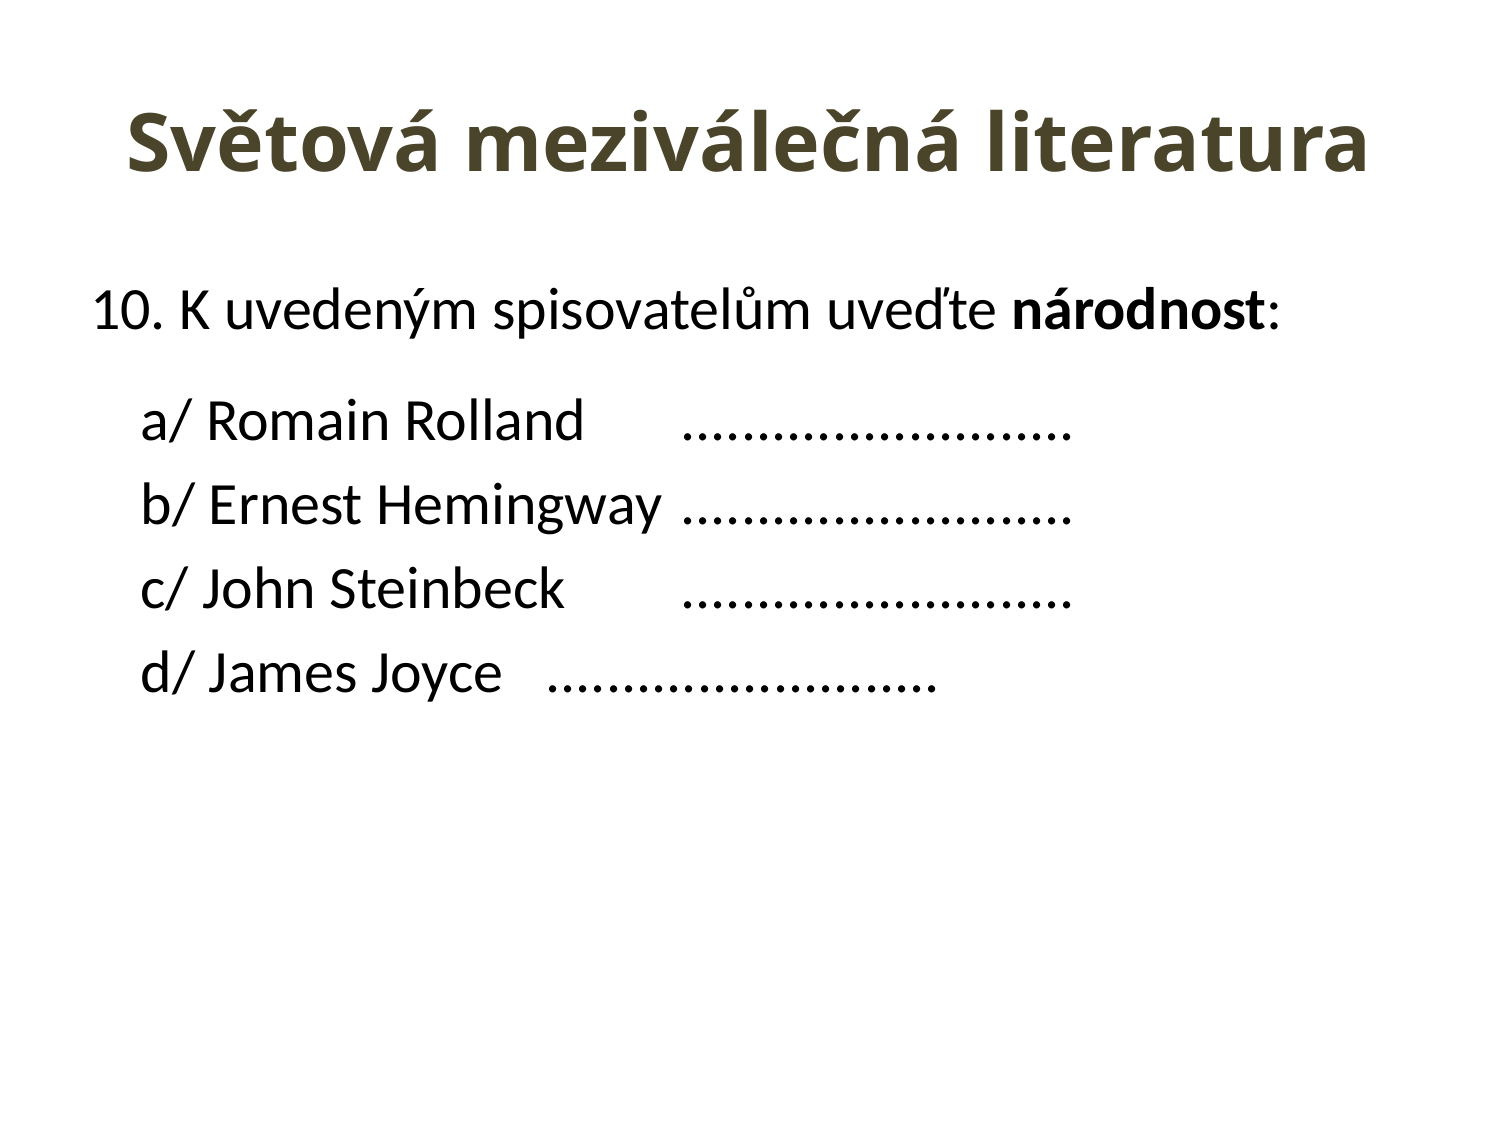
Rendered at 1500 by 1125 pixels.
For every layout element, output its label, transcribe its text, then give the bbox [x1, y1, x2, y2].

title Světová meziválečná literatura [75, 45, 1425, 233]
list 10. K uvedeným spisovatelům uveďte národnost: a/ Romain Rolland .......................... b/ Ernest Hemingway .......................... c/ John Steinbeck .......................... d/ James Joyce .......................... [75, 262, 1306, 1005]
